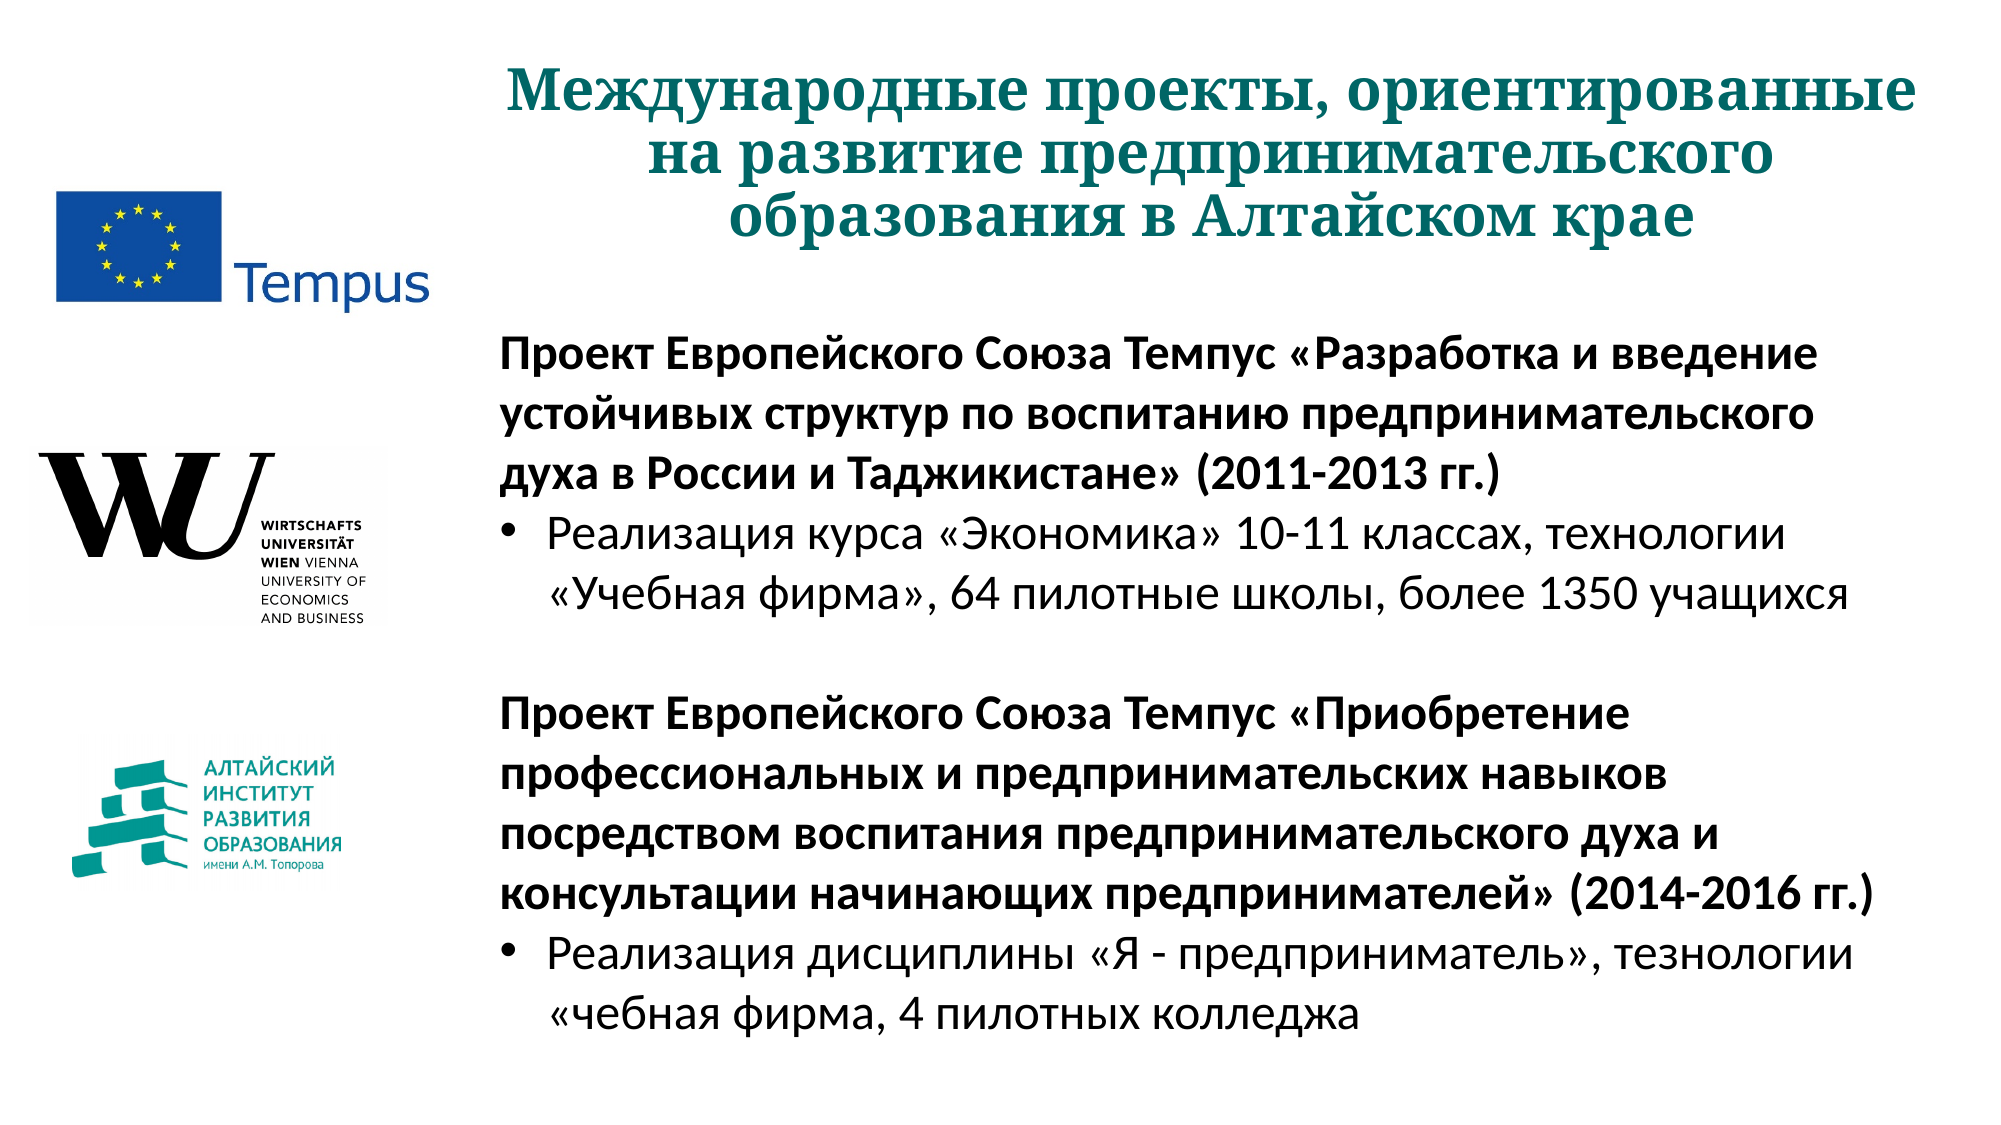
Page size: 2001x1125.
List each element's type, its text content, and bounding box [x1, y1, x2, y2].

picture [58, 729, 359, 894]
text_box Проект Европейского Союза Темпус «Разработка и введение устойчивых структур по воспитанию предпринимательского духа в России и Таджикистане» (2011-2013 гг.) Реализация курса «Экономика» 10-11 классах, технологии «Учебная фирма», 64 пилотные школы, более 1350 учащихся Проект Европейского Союза Темпус «Приобретение профессиональных и предпринимательских навыков посредством воспитания предпринимательского духа и консультации начинающих предпринимателей» (2014-2016 гг.) Реализация дисциплины «Я - предприниматель», тезнологии «чебная фирма, 4 пилотных колледжа [484, 304, 1899, 1055]
picture [41, 175, 470, 342]
picture [29, 446, 388, 626]
title Международные проекты, ориентированные на развитие предпринимательского образования в Алтайском крае [470, 52, 1955, 257]
